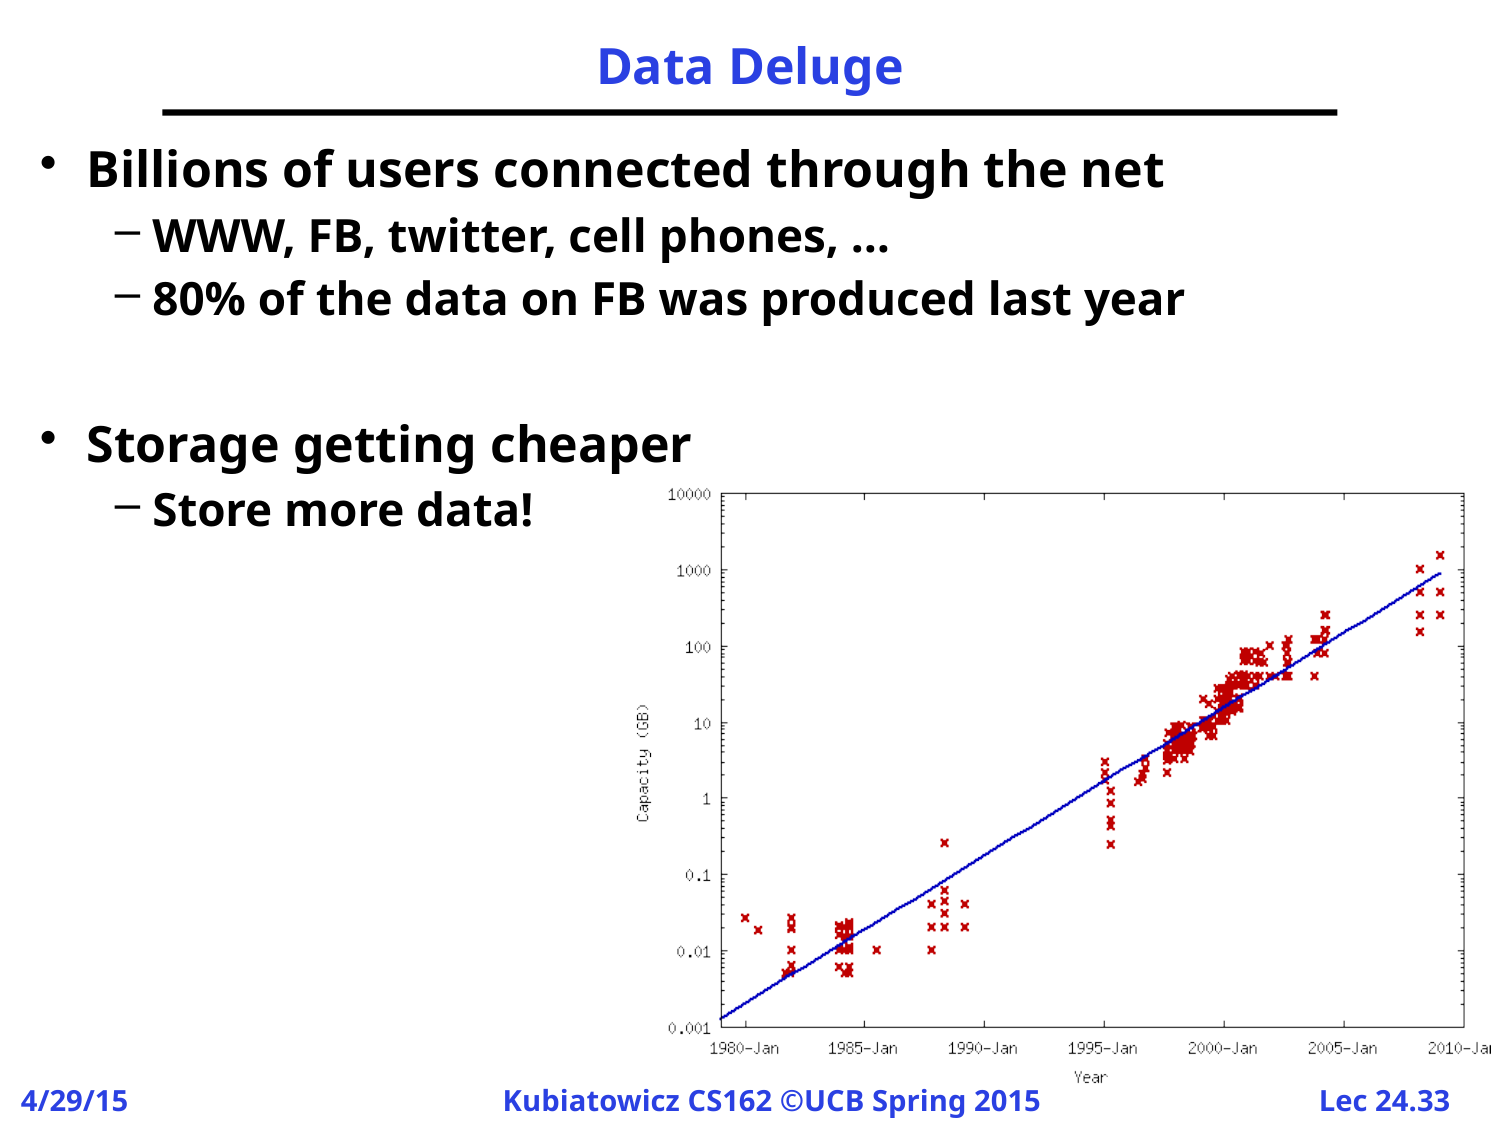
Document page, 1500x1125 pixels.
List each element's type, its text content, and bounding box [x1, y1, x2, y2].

title Data Deluge [162, 24, 1338, 113]
picture [624, 475, 1491, 1088]
list Billions of users connected through the net WWW, FB, twitter, cell phones, … 80% of the data on FB was produced last year Storage getting cheaper Store more data! [24, 137, 1400, 988]
